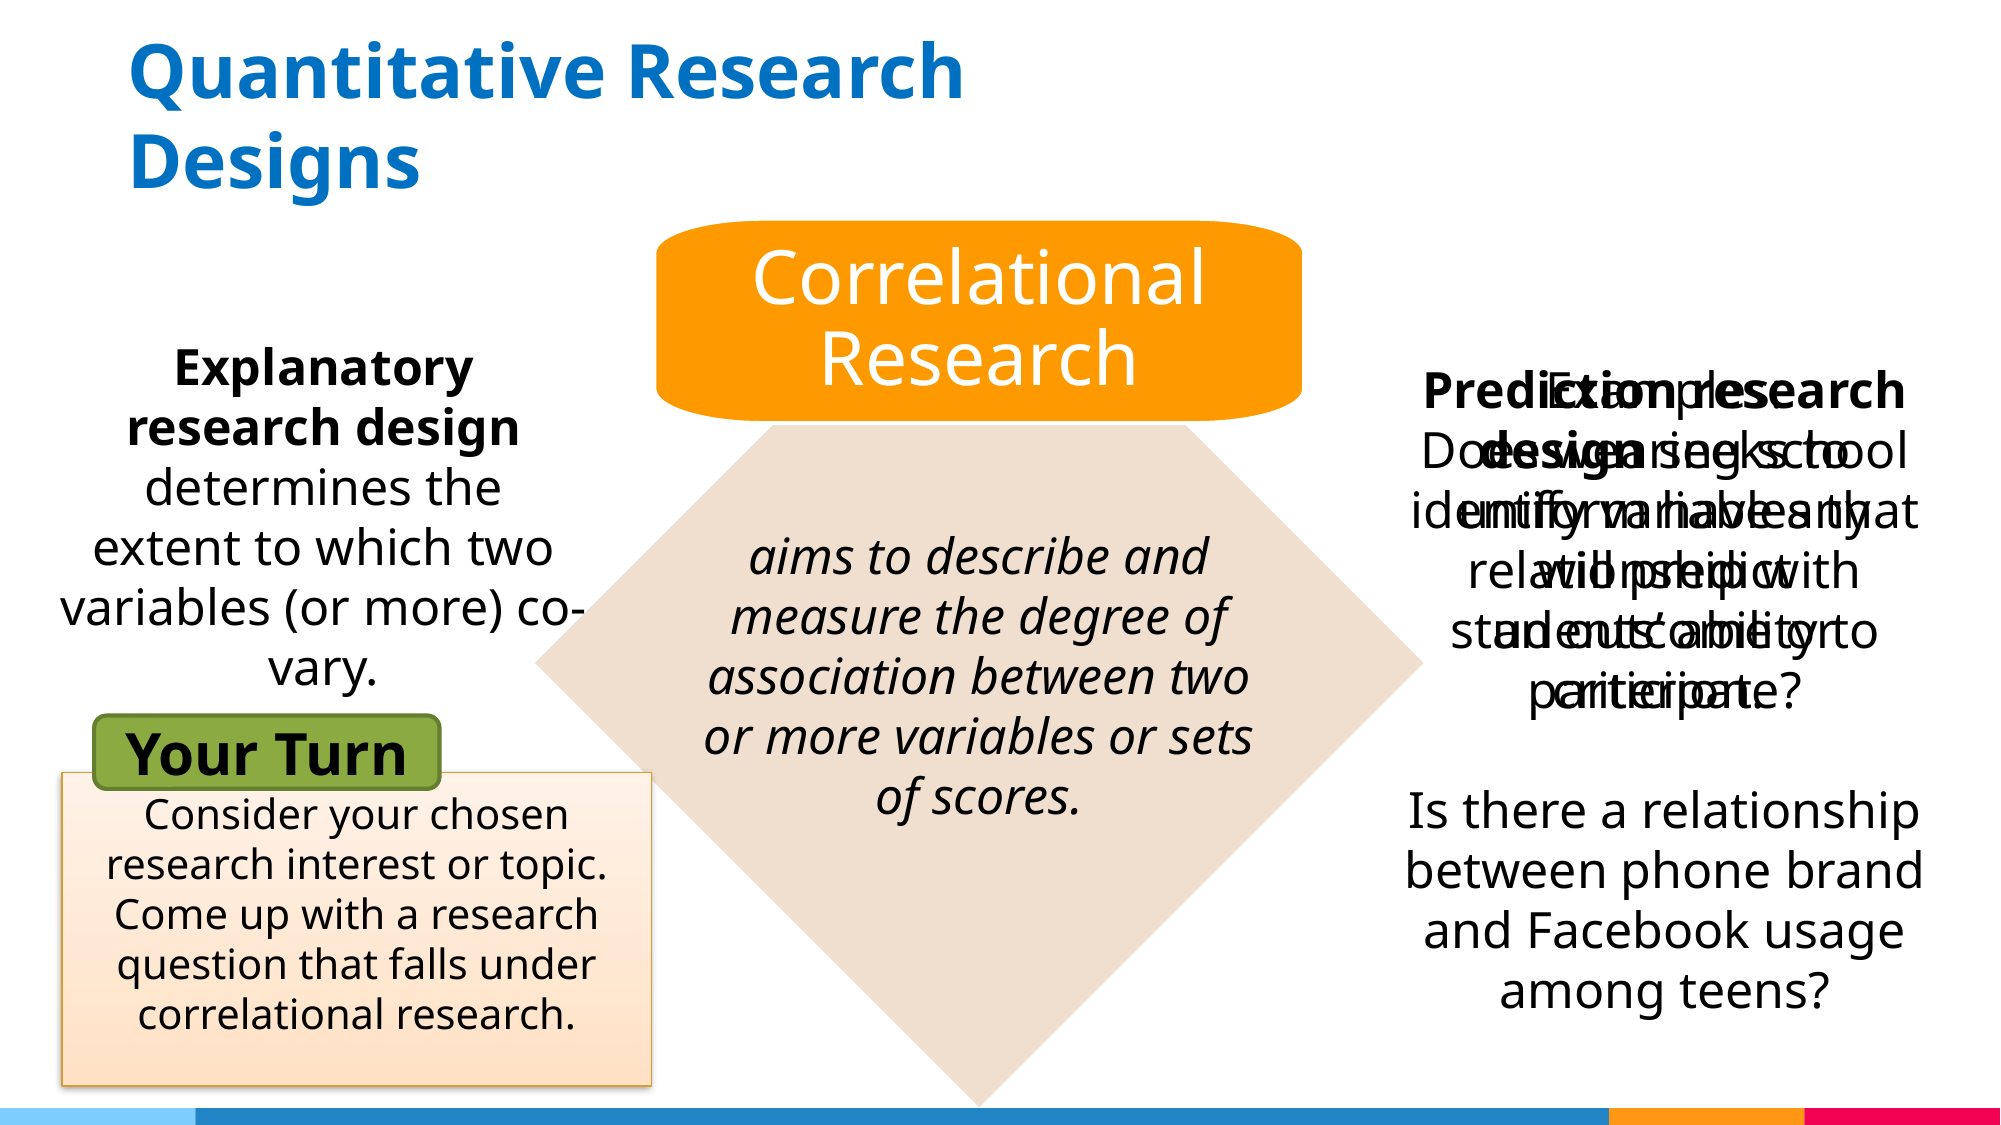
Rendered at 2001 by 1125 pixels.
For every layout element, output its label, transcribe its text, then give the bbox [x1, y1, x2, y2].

text_box Your Turn [92, 713, 442, 791]
text_box Examples: Does wearing school uniform have any relationship with students’ ability to participate? Is there a relationship between phone brand and Facebook usage among teens? [1370, 343, 1960, 739]
text_box aims to describe and measure the degree of association between two or more variables or sets of scores. [684, 509, 1274, 904]
text_box [1274, 513, 1370, 813]
text_box [775, 904, 1183, 1108]
text_box Explanatory research design determines the extent to which two variables (or more) co-vary. [28, 320, 619, 716]
text_box Correlational Research [652, 216, 1307, 426]
text_box Consider your chosen research interest or topic. Come up with a research question that falls under correlational research. [61, 772, 652, 1087]
text_box [688, 426, 1270, 509]
text_box [587, 513, 684, 813]
text_box Quantitative Research Designs [112, 65, 1262, 219]
